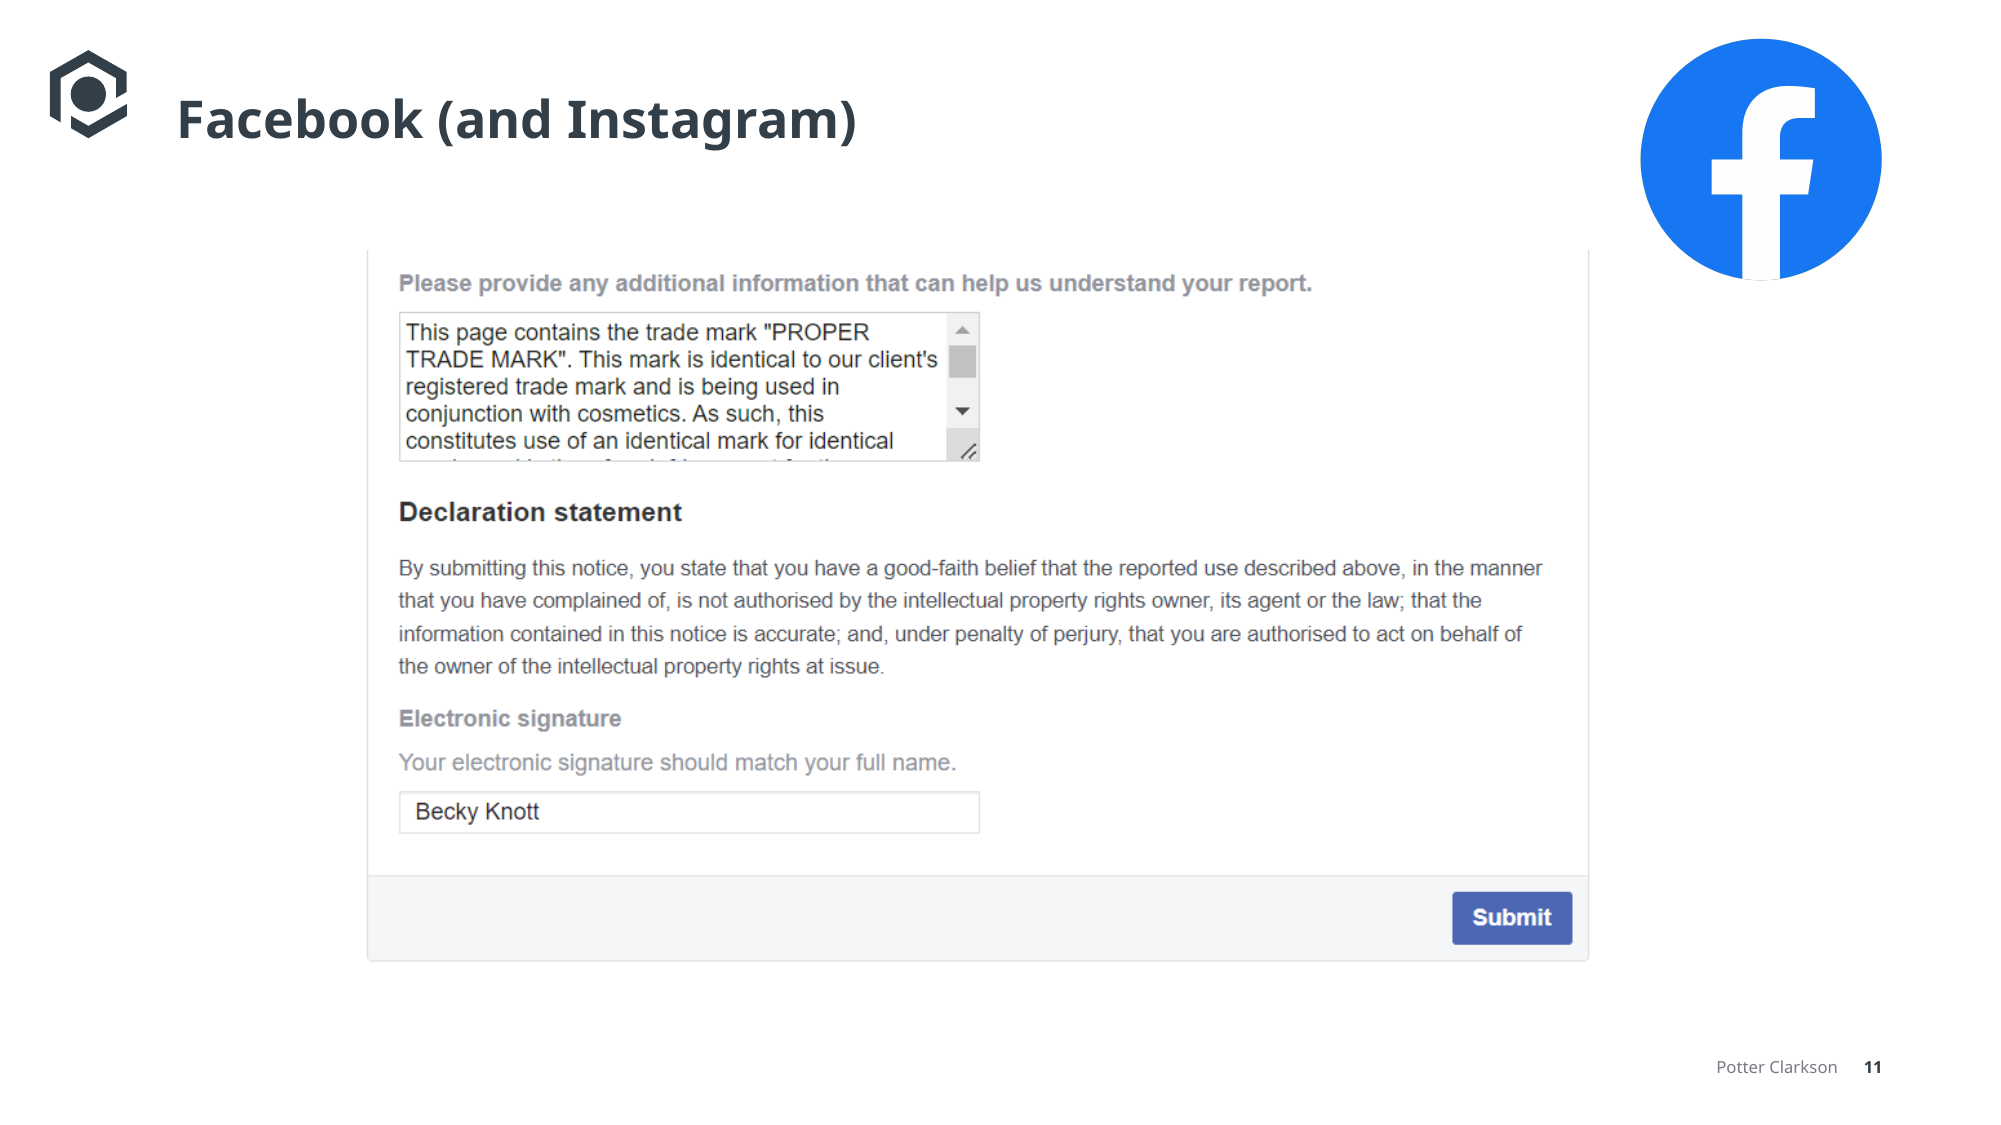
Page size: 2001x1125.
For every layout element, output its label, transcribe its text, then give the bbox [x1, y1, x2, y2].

title Facebook (and Instagram) [176, 93, 1626, 151]
picture [327, 20, 1895, 985]
